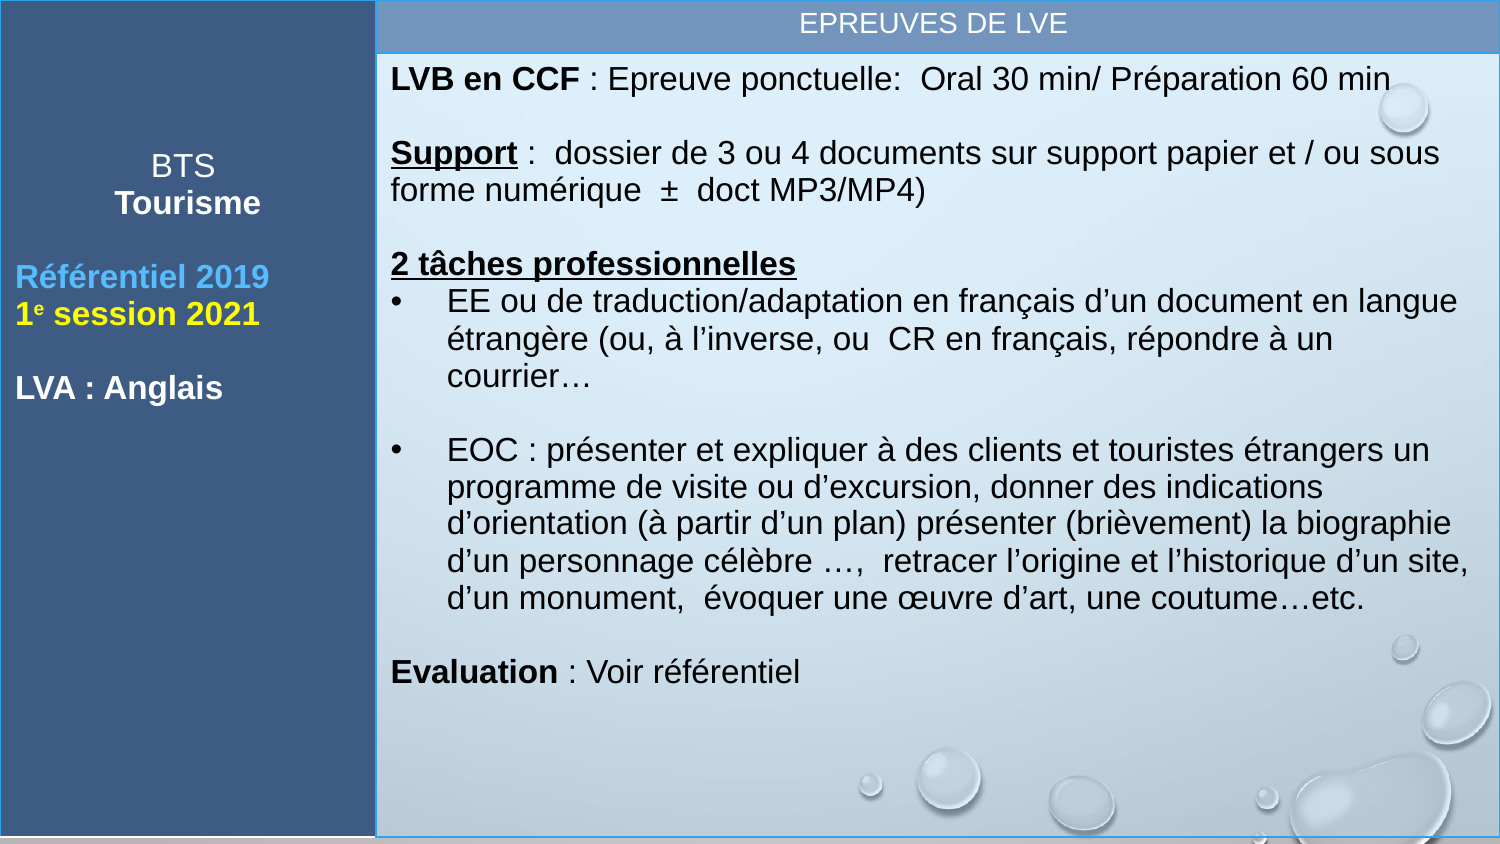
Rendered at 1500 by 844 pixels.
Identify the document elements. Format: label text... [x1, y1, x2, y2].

table_header BTS Tourisme Référentiel 2019 1e session 2021 LVA : Anglais [1, 1, 375, 836]
table_cell LVB en CCF : Epreuve ponctuelle: Oral 30 min/ Préparation 60 min Support : dossier de 3 ou 4 documents sur support papier et / ou sous forme numérique ± doct MP3/MP4) 2 tâches professionnelles EE ou de traduction/adaptation en français d’un document en langue étrangère (ou, à l’inverse, ou CR en français, répondre à un courrier… EOC : présenter et expliquer à des clients et touristes étrangers un programme de visite ou d’excursion, donner des indications d’orientation (à partir d’un plan) présenter (brièvement) la biographie d’un personnage célèbre …, retracer l’origine et l’historique d’un site, d’un monument, évoquer une œuvre d’art, une coutume…etc. Evaluation : Voir référentiel [377, 54, 1499, 836]
table_header EPREUVES DE LVE [377, 1, 1499, 52]
picture [0, 838, 1500, 844]
